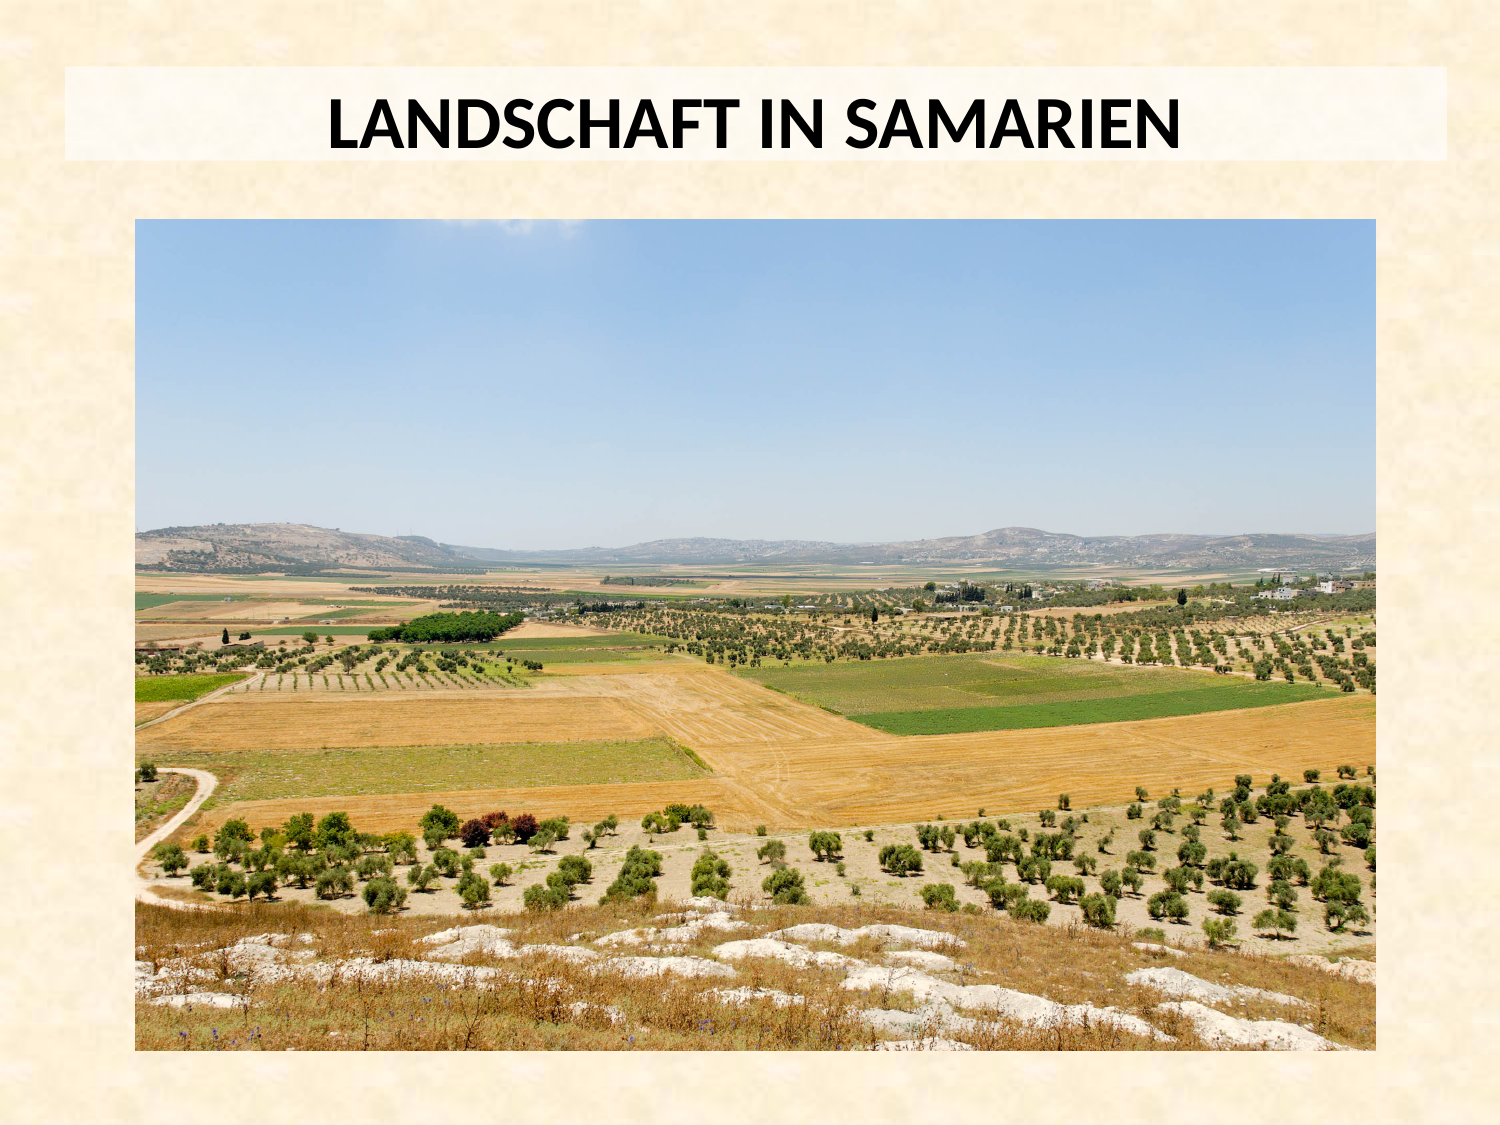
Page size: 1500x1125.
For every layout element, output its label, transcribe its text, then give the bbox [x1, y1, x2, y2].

text_box LANDSCHAFT IN SAMARIEN [64, 66, 1447, 161]
picture [0, 0, 1500, 1125]
